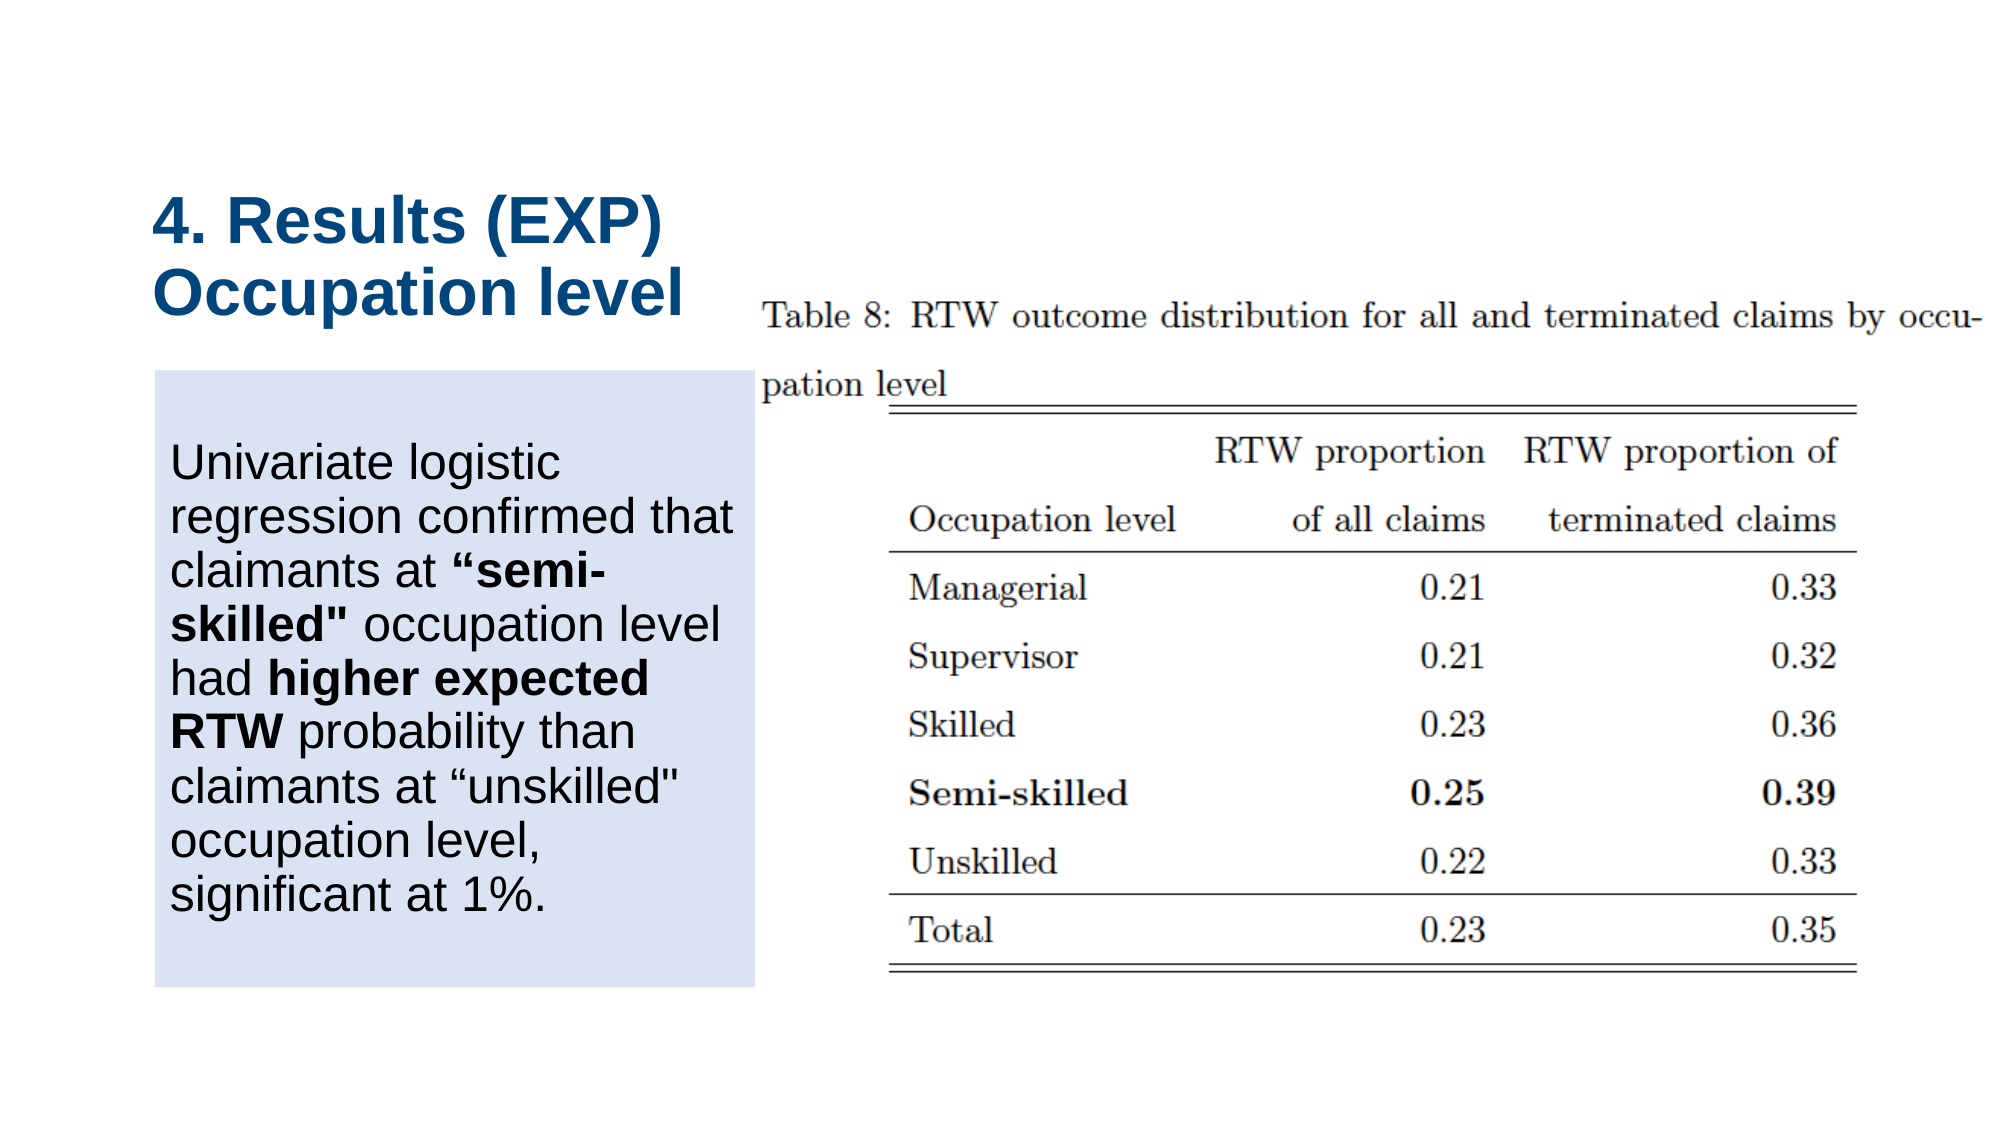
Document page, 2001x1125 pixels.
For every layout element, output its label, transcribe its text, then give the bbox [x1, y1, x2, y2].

title 4. Results (EXP) Occupation level [137, 75, 783, 338]
list Univariate logistic regression confirmed that claimants at “semi-skilled" occupation level had higher expected RTW probability than claimants at “unskilled" occupation level, significant at 1%. [154, 370, 754, 988]
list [754, 285, 2000, 988]
